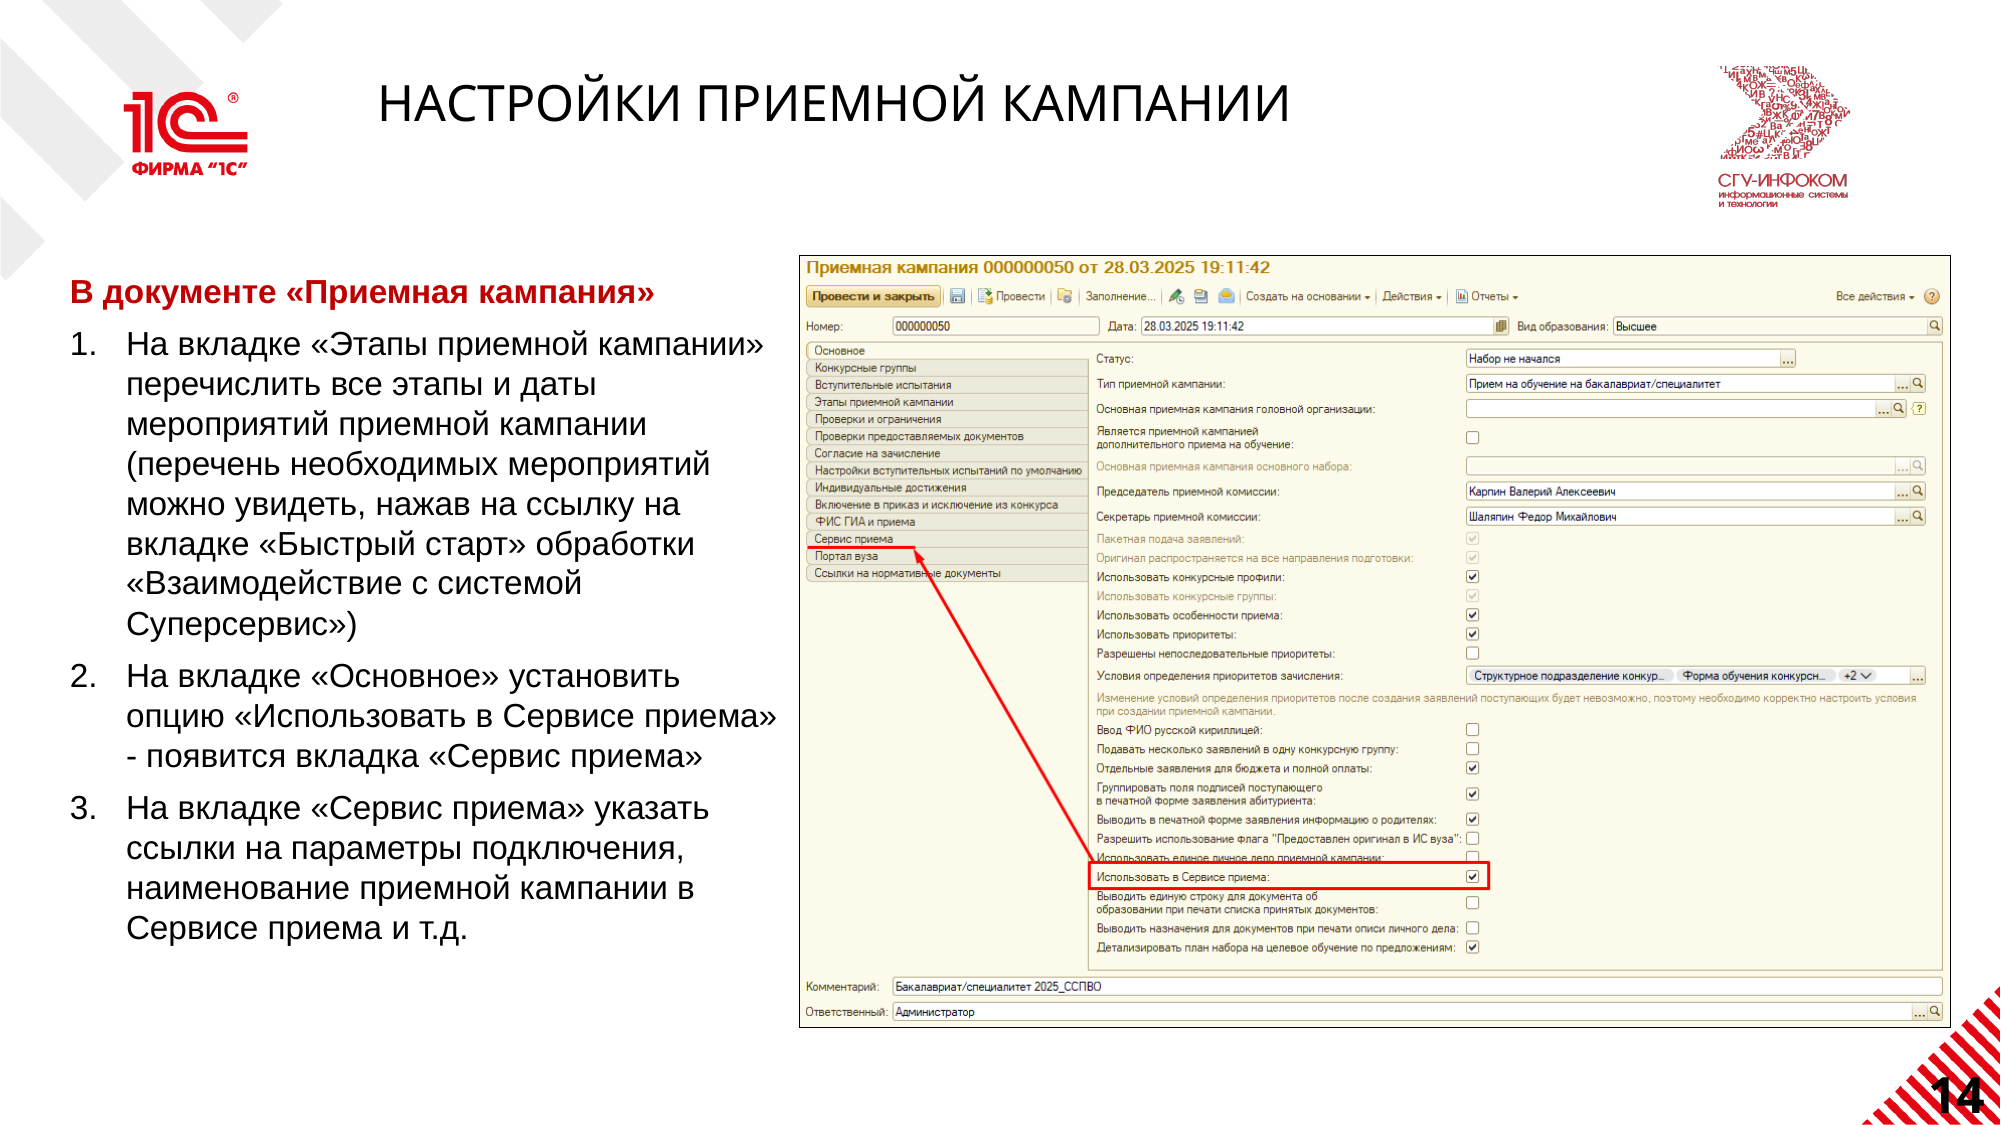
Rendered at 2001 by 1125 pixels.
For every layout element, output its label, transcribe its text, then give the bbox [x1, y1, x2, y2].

picture [0, 0, 2000, 1125]
title НАСТРОЙКИ ПРИЕМНОЙ КАМПАНИИ [362, 19, 1579, 185]
text_box В документе «Приемная кампания» На вкладке «Этапы приемной кампании» перечислить все этапы и даты мероприятий приемной кампании (перечень необходимых мероприятий можно увидеть, нажав на ссылку на вкладке «Быстрый старт» обработки «Взаимодействие с системой Суперсервис») На вкладке «Основное» установить опцию «Использовать в Сервисе приема» - появится вкладка «Сервис приема» На вкладке «Сервис приема» указать ссылки на параметры подключения, наименование приемной кампании в Сервисе приема и т.д. [55, 262, 800, 1059]
text_box 14 [1842, 1055, 2000, 1125]
